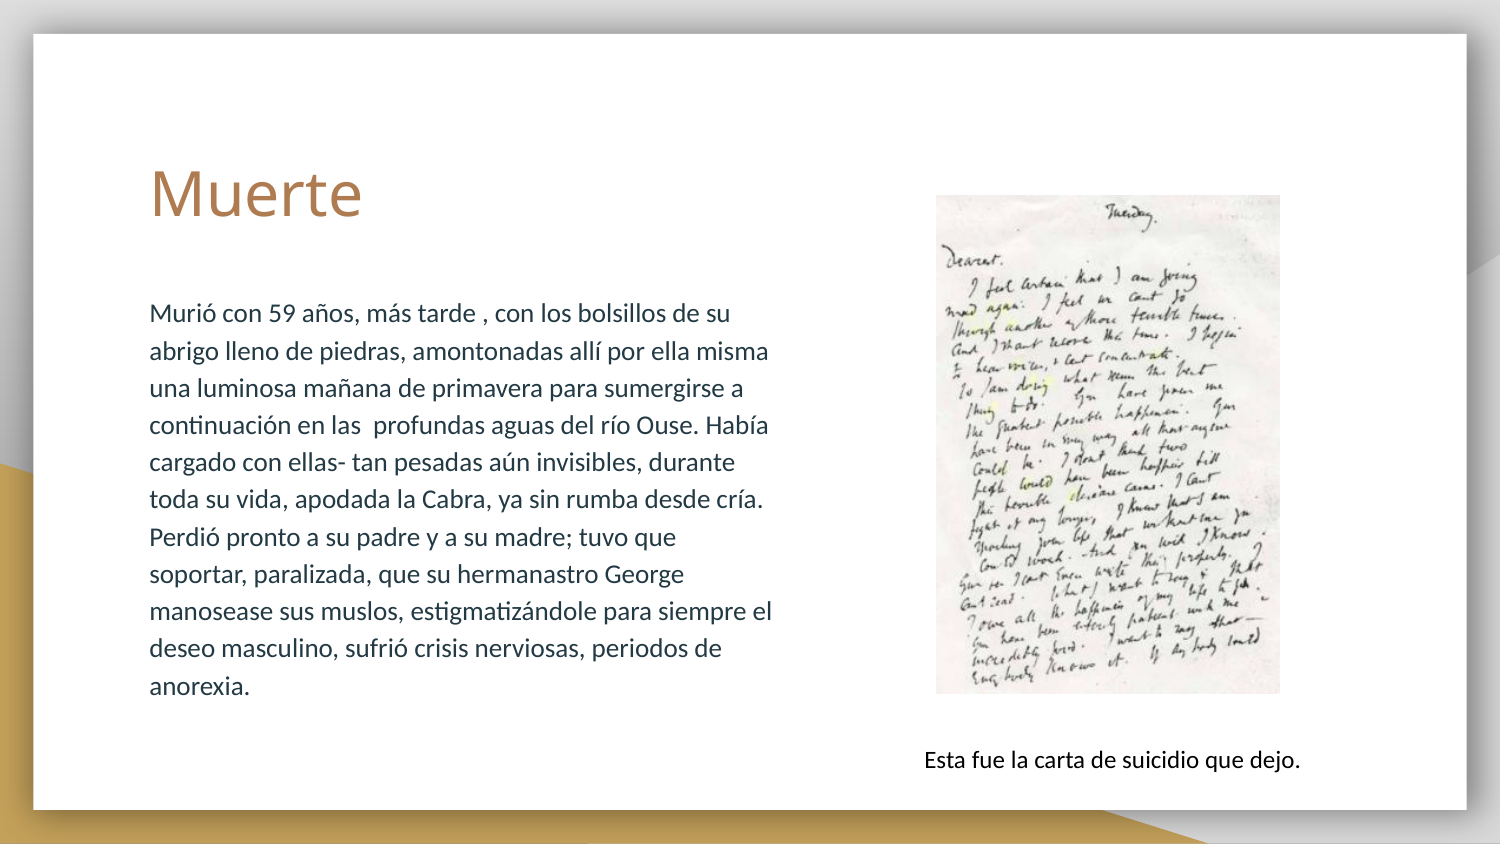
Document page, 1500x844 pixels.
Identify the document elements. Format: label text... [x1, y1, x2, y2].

title Muerte [134, 138, 1366, 296]
list Murió con 59 años, más tarde , con los bolsillos de su abrigo lleno de piedras, amontonadas allí por ella misma una luminosa mañana de primavera para sumergirse a continuación en las profundas aguas del río Ouse. Había cargado con ellas- tan pesadas aún invisibles, durante toda su vida, apodada la Cabra, ya sin rumba desde cría. Perdió pronto a su padre y a su madre; tuvo que soportar, paralizada, que su hermanastro George manosease sus muslos, estigmatizándole para siempre el deseo masculino, sufrió crisis nerviosas, periodos de anorexia. [134, 276, 794, 729]
text_box Esta fue la carta de suicidio que dejo. [909, 728, 1366, 789]
picture [936, 195, 1281, 694]
